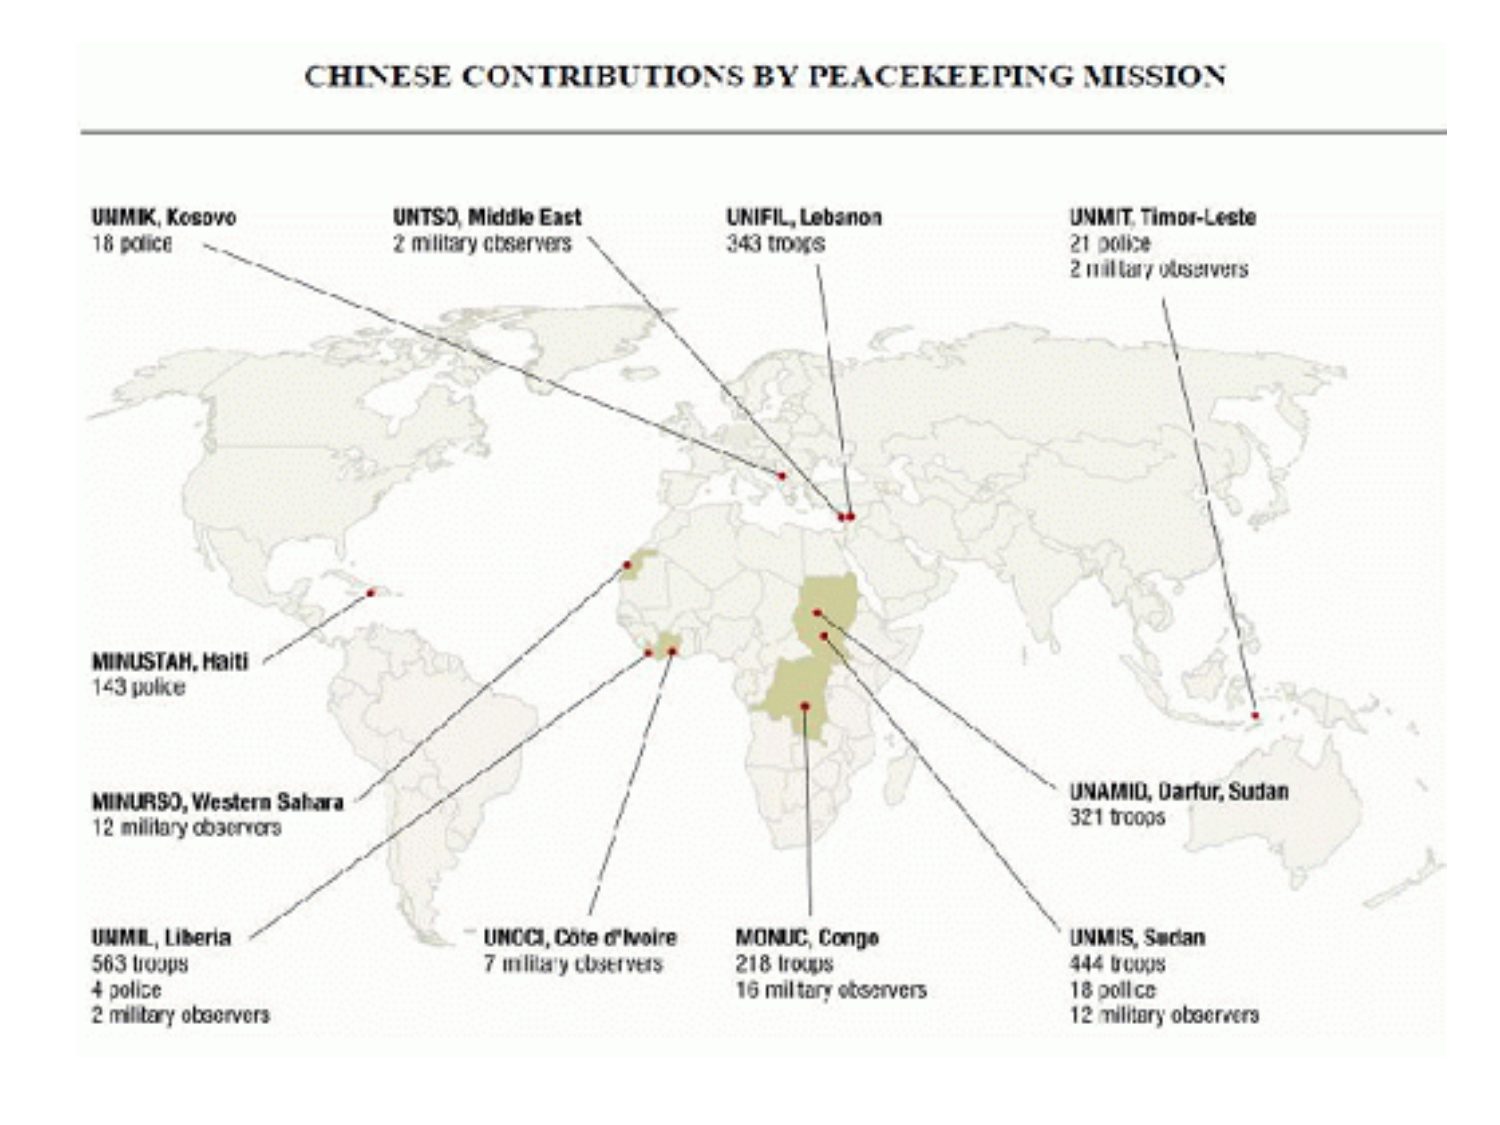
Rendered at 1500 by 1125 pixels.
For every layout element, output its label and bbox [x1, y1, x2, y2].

picture [76, 42, 1448, 1057]
